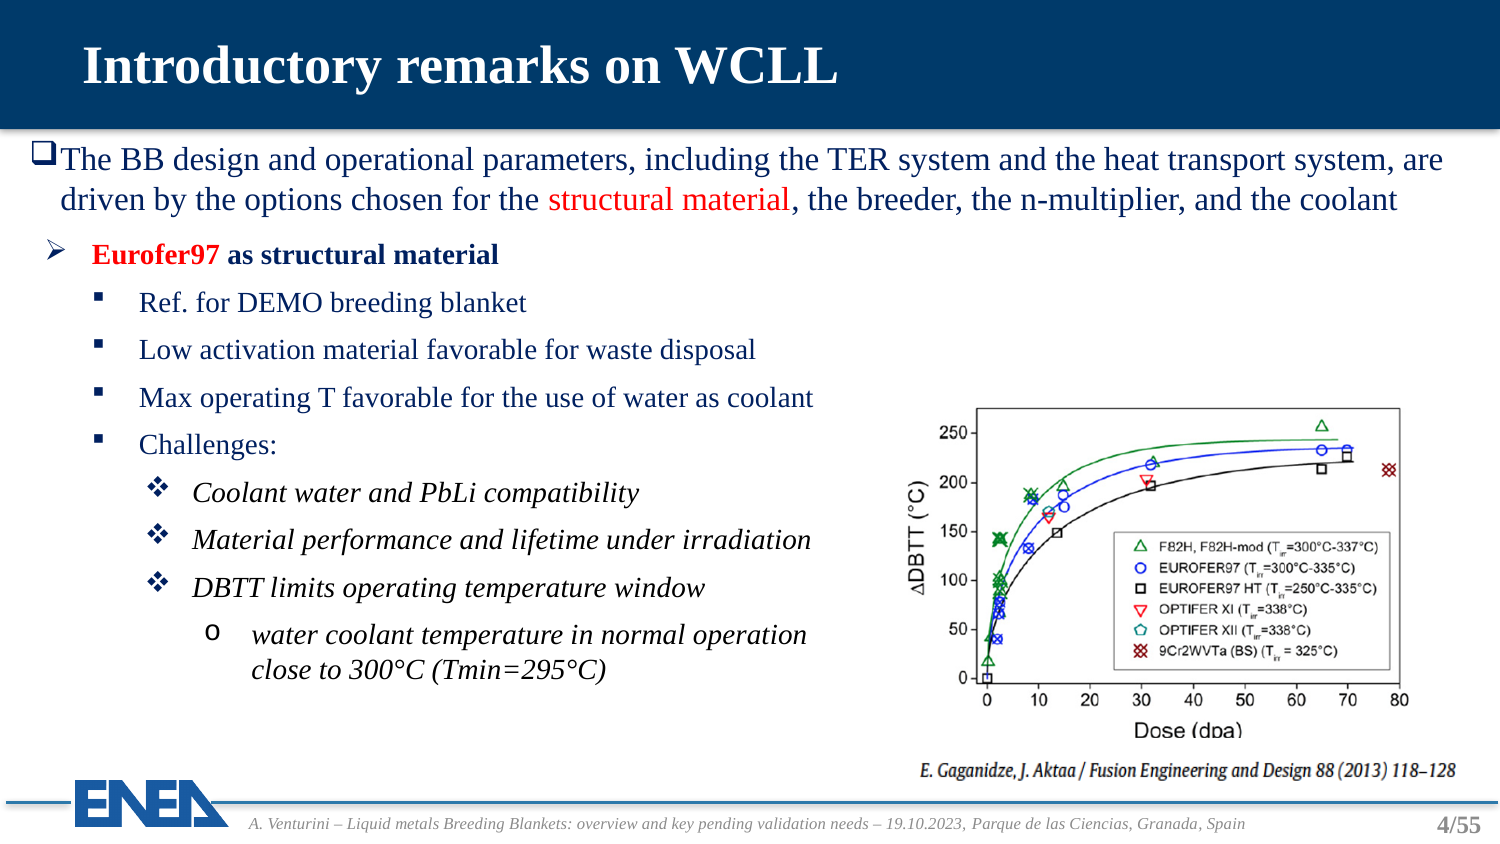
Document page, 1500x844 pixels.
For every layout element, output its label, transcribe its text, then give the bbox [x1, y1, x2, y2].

list The BB design and operational parameters, including the TER system and the heat transport system, are driven by the options chosen for the structural material, the breeder, the n-multiplier, and the coolant [14, 129, 1470, 226]
title Introductory remarks on WCLL [67, 29, 1418, 95]
text_box 4/55 [1417, 804, 1500, 843]
text_box Eurofer97 as structural material Ref. for DEMO breeding blanket Low activation material favorable for waste disposal Max operating T favorable for the use of water as coolant Challenges: Coolant water and PbLi compatibility Material performance and lifetime under irradiation DBTT limits operating temperature window water coolant temperature in normal operation close to 300°C (Tmin=295°C) [33, 229, 868, 691]
picture [75, 780, 229, 827]
picture [851, 379, 1498, 796]
